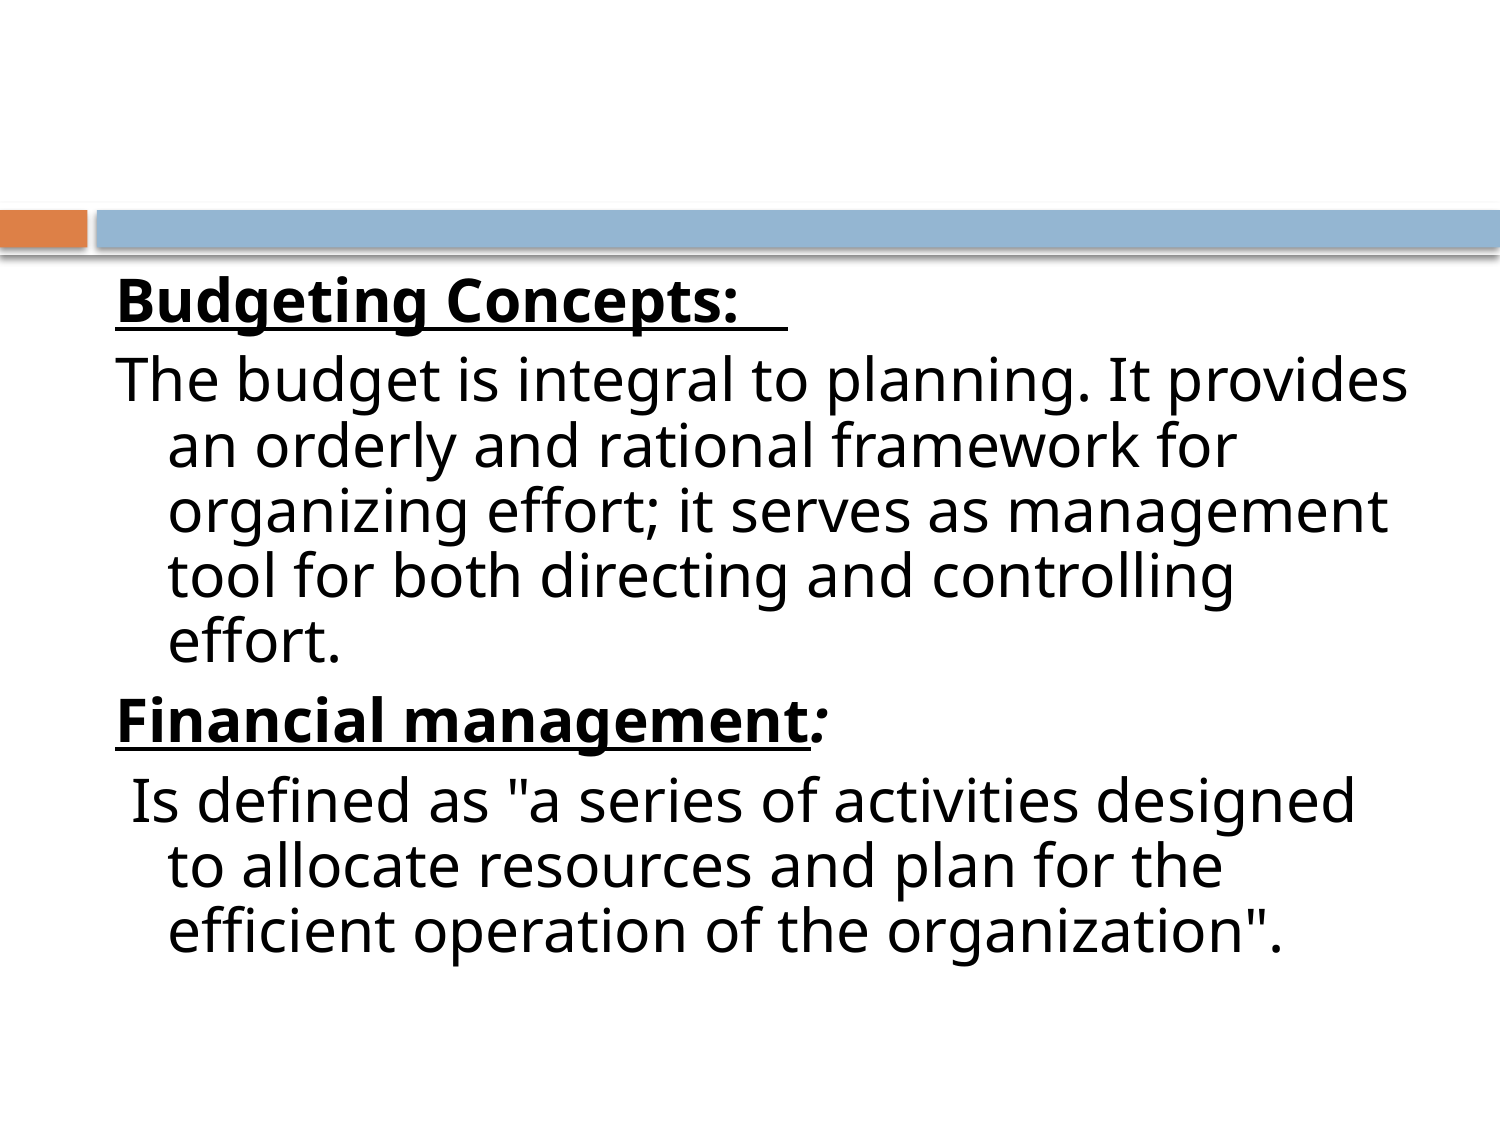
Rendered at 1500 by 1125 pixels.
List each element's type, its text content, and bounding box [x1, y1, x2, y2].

list Budgeting Concepts: The budget is integral to planning. It provides an orderly and rational framework for organizing effort; it serves as management tool for both directing and controlling effort. Financial management: Is defined as "a series of activities designed to allocate resources and plan for the efficient operation of the organization". [100, 262, 1438, 1000]
